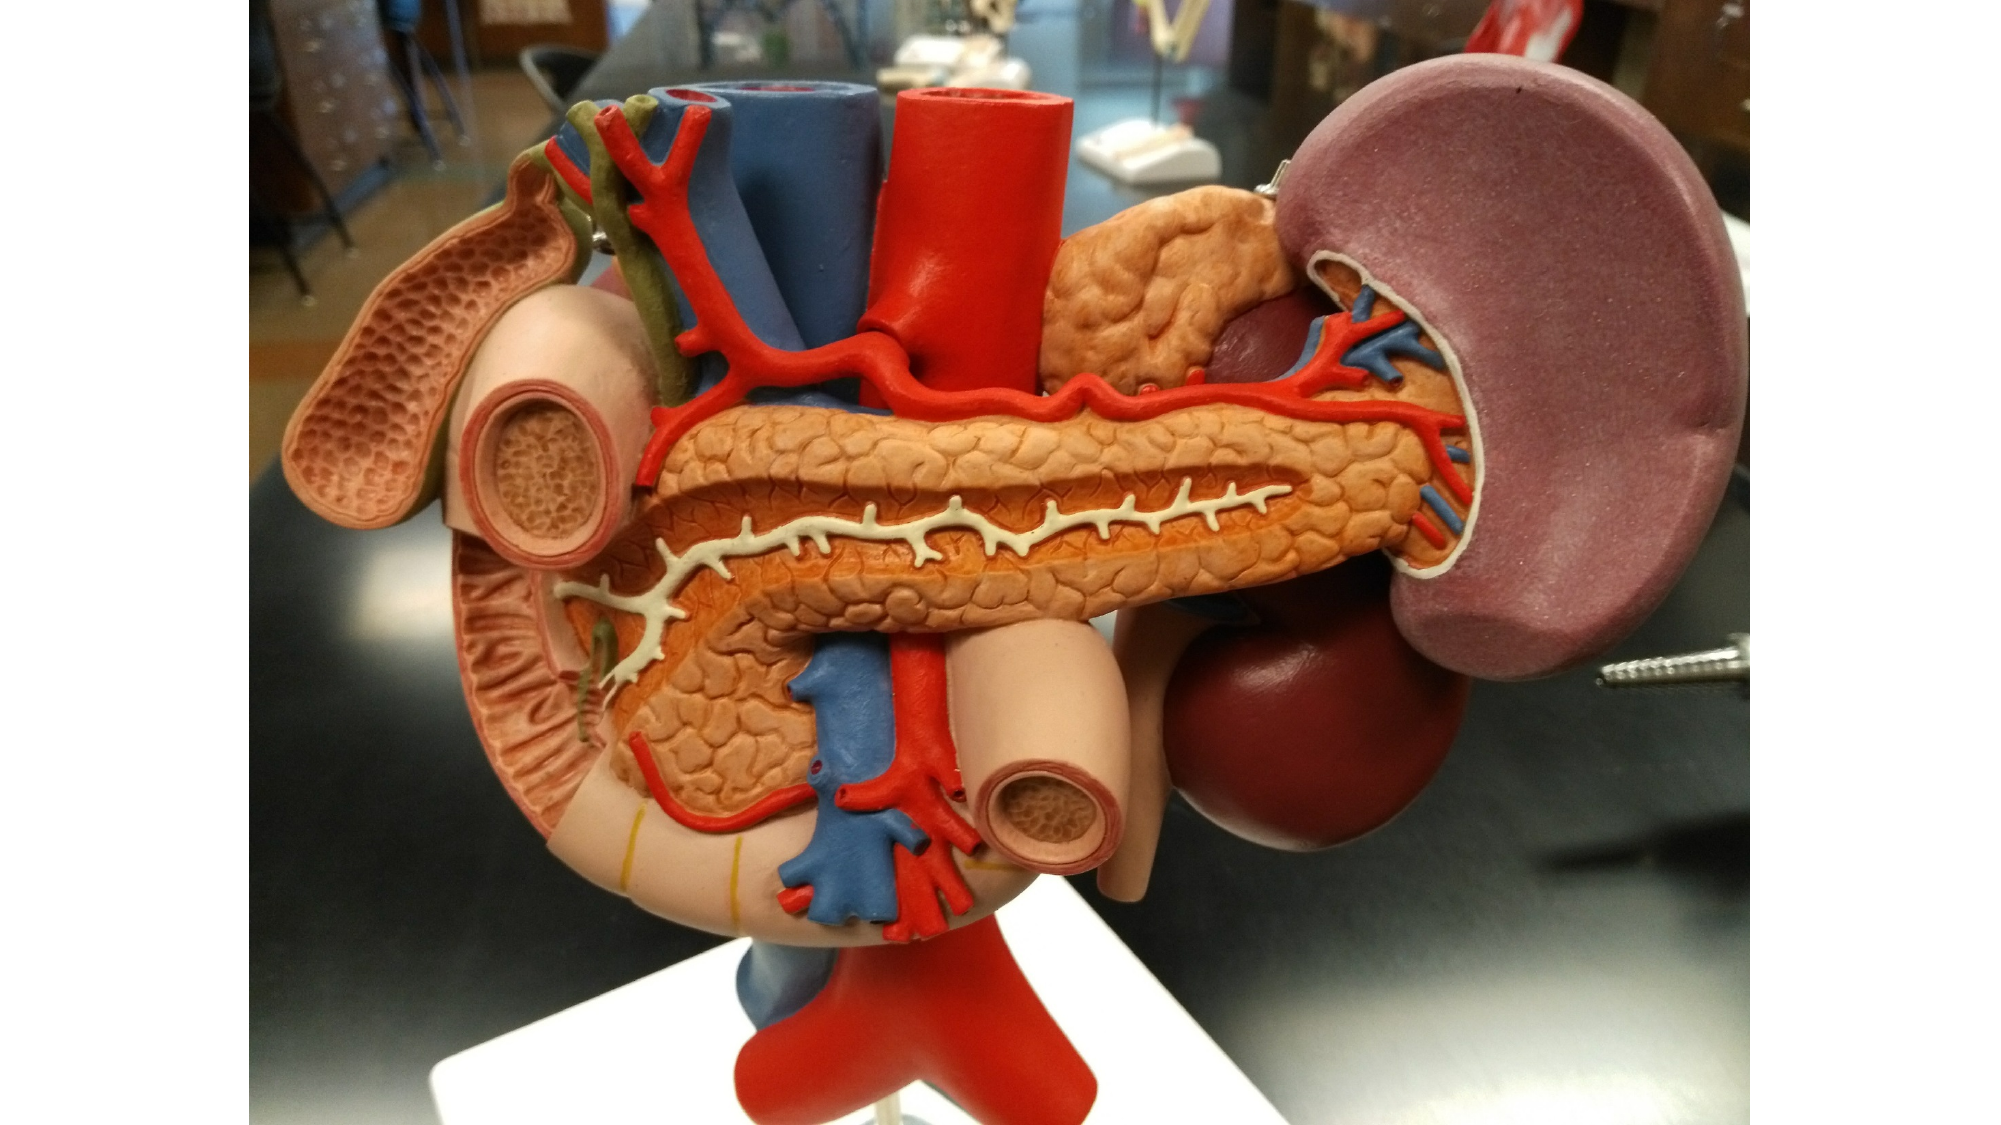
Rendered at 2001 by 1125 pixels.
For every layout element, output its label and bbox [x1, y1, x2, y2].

picture [249, 0, 1750, 1125]
